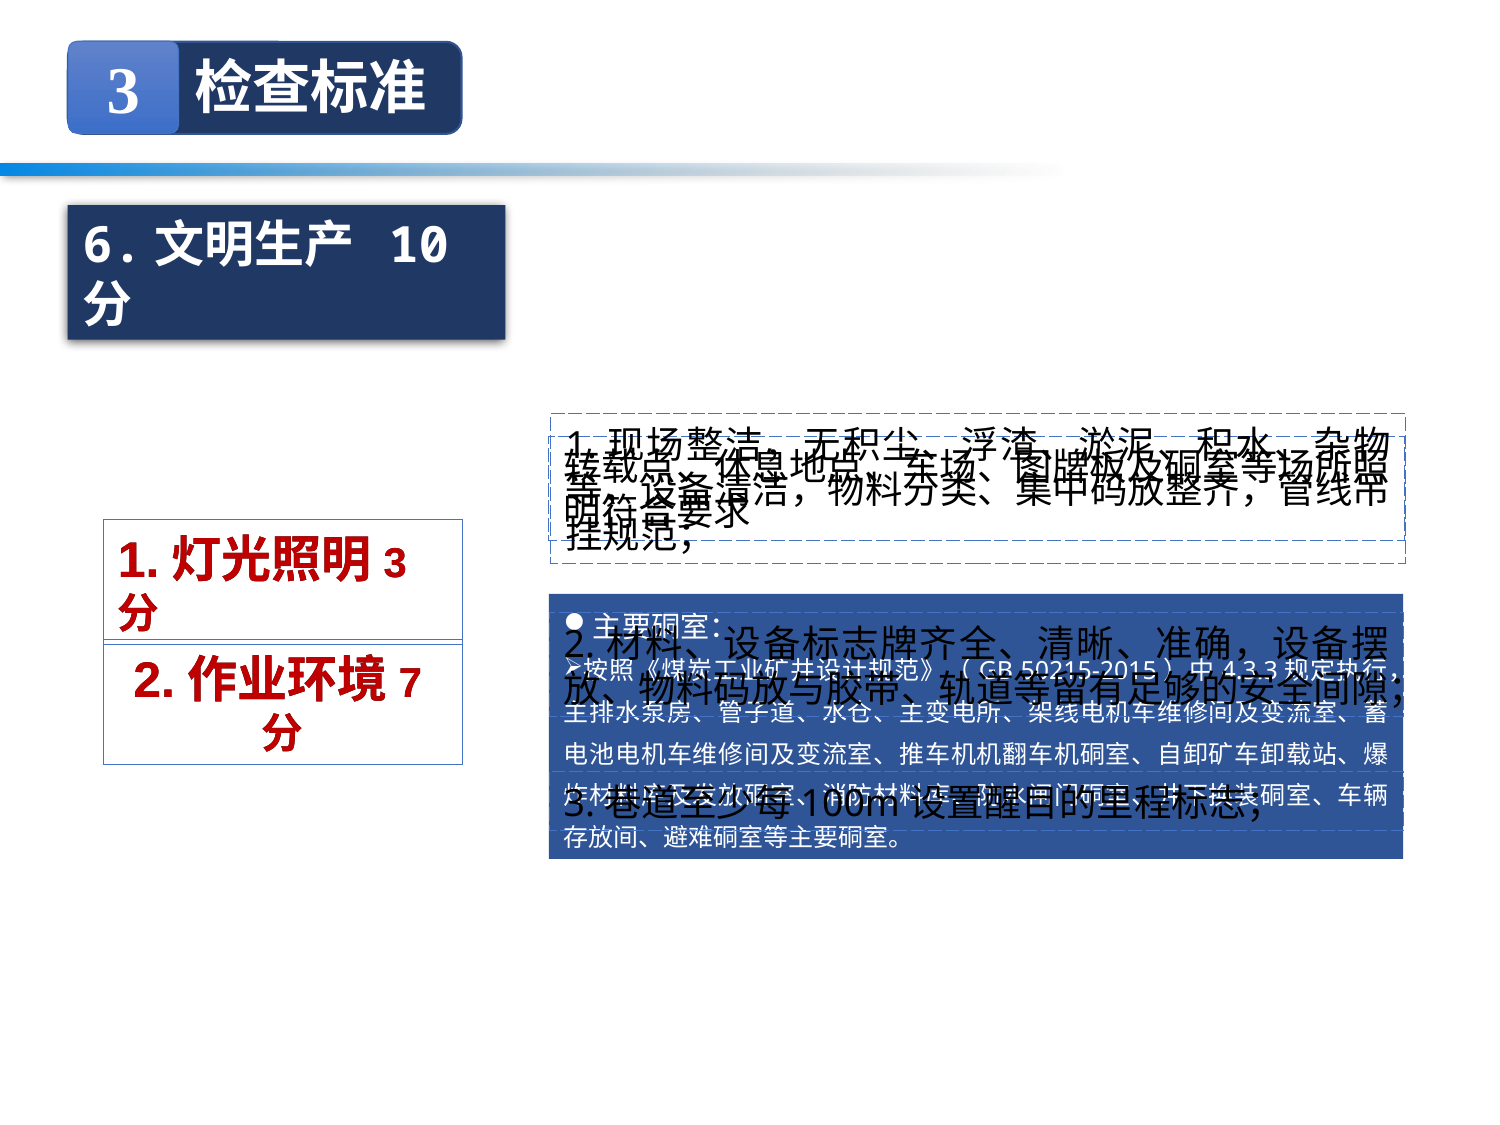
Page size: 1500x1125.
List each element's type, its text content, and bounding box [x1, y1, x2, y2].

text_box 2.作业环境7分 [103, 639, 463, 765]
text_box 1.灯光照明3分 [103, 519, 463, 639]
text_box 6.文明生产 10分 [67, 205, 506, 340]
text_box 3.巷道至少每100m设置醒目的里程标志； [549, 771, 1404, 831]
text_box [0, 163, 1063, 176]
text_box 1.现场整洁，无积尘、浮渣、淤泥、积水、杂物等，设备清洁，物料分类、集中码放整齐，管线吊挂规范； [550, 413, 1406, 564]
text_box 主要硐室： 按照《煤炭工业矿井设计规范》（GB 50215-2015）中4.3.3规定执行，主排水泵房、管子道、水仓、主变电所、架线电机车维修间及变流室、蓄电池电机车维修间及变流室、推车机机翻车机硐室、自卸矿车卸载站、爆炸材料库及发放硐室、消防材料库、防水闸门硐室、井下换装硐室、车辆存放间、避难硐室等主要硐室。 [548, 593, 1404, 859]
text_box 2.材料、设备标志牌齐全、清晰、准确，设备摆放、物料码放与胶带、轨道等留有足够的安全间隙； [549, 612, 1404, 717]
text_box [67, 41, 468, 134]
